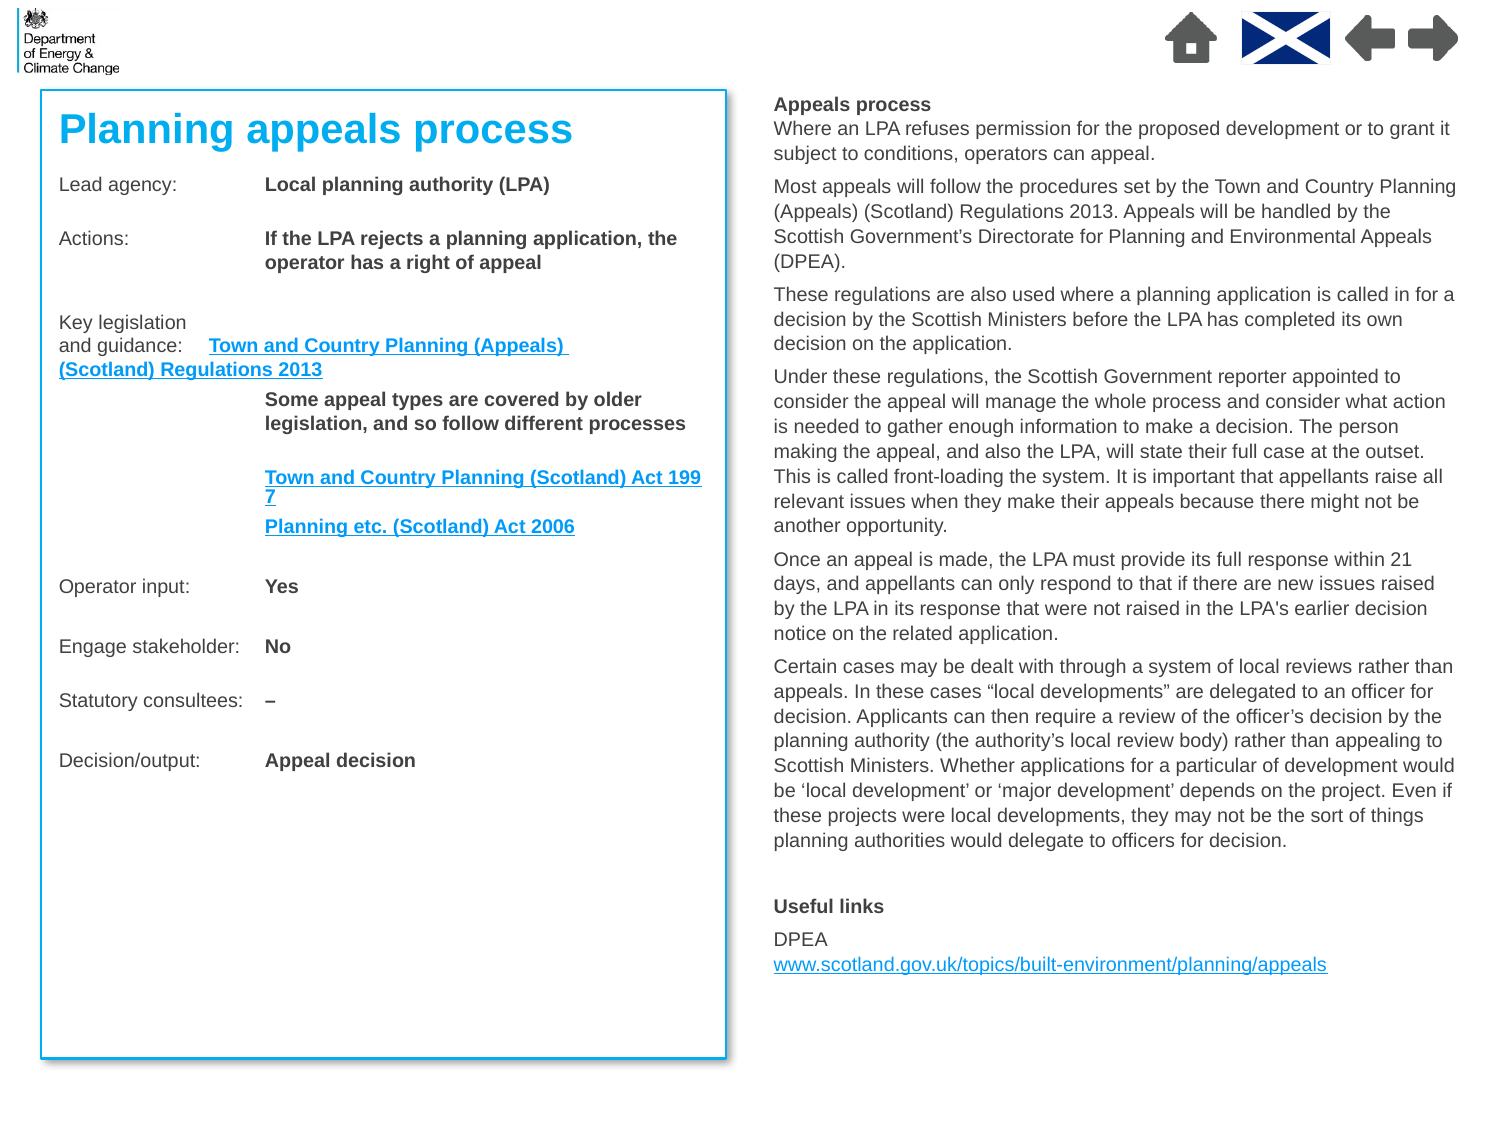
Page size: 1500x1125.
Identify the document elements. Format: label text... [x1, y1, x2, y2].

picture [1241, 11, 1331, 65]
picture [1407, 15, 1458, 62]
list Appeals process Where an LPA refuses permission for the proposed development or to grant it subject to conditions, operators can appeal. Most appeals will follow the procedures set by the Town and Country Planning (Appeals) (Scotland) Regulations 2013. Appeals will be handled by the Scottish Government’s Directorate for Planning and Environmental Appeals (DPEA). These regulations are also used where a planning application is called in for a decision by the Scottish Ministers before the LPA has completed its own decision on the application. Under these regulations, the Scottish Government reporter appointed to consider the appeal will manage the whole process and consider what action is needed to gather enough information to make a decision. The person making the appeal, and also the LPA, will state their full case at the outset. This is called front-loading the system. It is important that appellants raise all relevant issues when they make their appeals because there might not be another opportunity. Once an appeal is made, the LPA must provide its full response within 21 days, and appellants can only respond to that if there are new issues raised by the LPA in its response that were not raised in the LPA's earlier decision notice on the related application. Certain cases may be dealt with through a system of local reviews rather than appeals. In these cases “local developments” are delegated to an officer for decision. Applicants can then require a review of the officer’s decision by the planning authority (the authority’s local review body) rather than appealing to Scottish Ministers. Whether applications for a particular of development would be ‘local development’ or ‘major development’ depends on the project. Even if these projects were local developments, they may not be the sort of things planning authorities would delegate to officers for decision. Useful links DPEA www.scotland.gov.uk/topics/built-environment/planning/appeals [773, 90, 1459, 1035]
picture [17, 8, 119, 75]
picture [1165, 11, 1217, 63]
text_box Planning appeals process Lead agency: Local planning authority (LPA) Actions: If the LPA rejects a planning application, the operator has a right of appeal Key legislation and guidance: Town and Country Planning (Appeals) (Scotland) Regulations 2013 Some appeal types are covered by older legislation, and so follow different processes Town and Country Planning (Scotland) Act 1997 Planning etc. (Scotland) Act 2006 Operator input: Yes Engage stakeholder: No Statutory consultees: – Decision/output: Appeal decision [39, 88, 728, 1061]
picture [1344, 15, 1395, 62]
